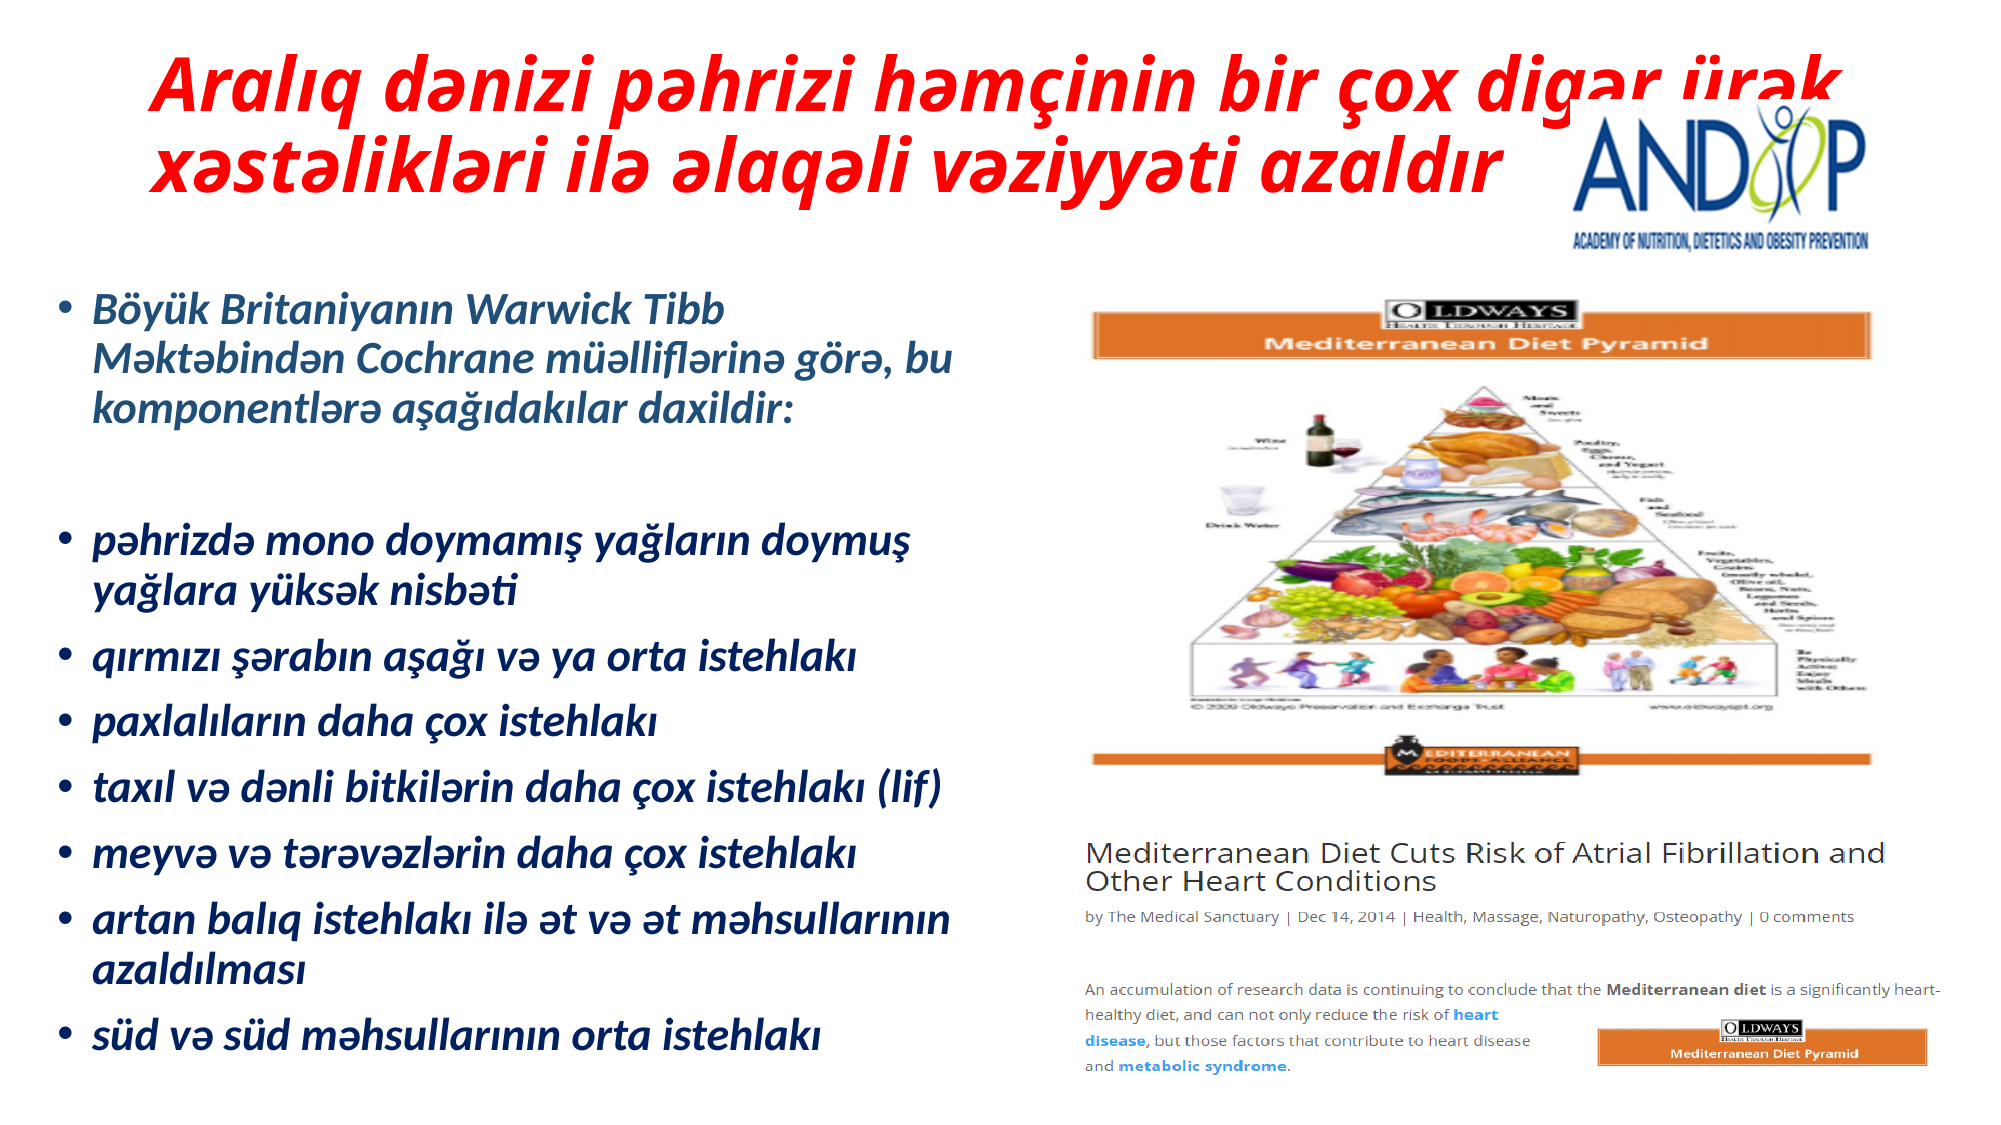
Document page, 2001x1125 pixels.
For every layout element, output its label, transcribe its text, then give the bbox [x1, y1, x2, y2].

list Böyük Britaniyanın Warwick Tibb Məktəbindən Cochrane müəlliflərinə görə, bu komponentlərə aşağıdakılar daxildir: pəhrizdə mono doymamış yağların doymuş yağlara yüksək nisbəti qırmızı şərabın aşağı və ya orta istehlakı paxlalıların daha çox istehlakı taxıl və dənli bitkilərin daha çox istehlakı (lif) meyvə və tərəvəzlərin daha çox istehlakı artan balıq istehlakı ilə ət və ət məhsullarının azaldılması süd və süd məhsullarının orta istehlakı [42, 277, 991, 1080]
title Aralıq dənizi pəhrizi həmçinin bir çox digər ürək xəstəlikləri ilə əlaqəli vəziyyəti azaldır [137, 31, 1863, 224]
picture [1570, 99, 1871, 255]
picture [1054, 285, 1965, 802]
picture [1054, 815, 1965, 1080]
